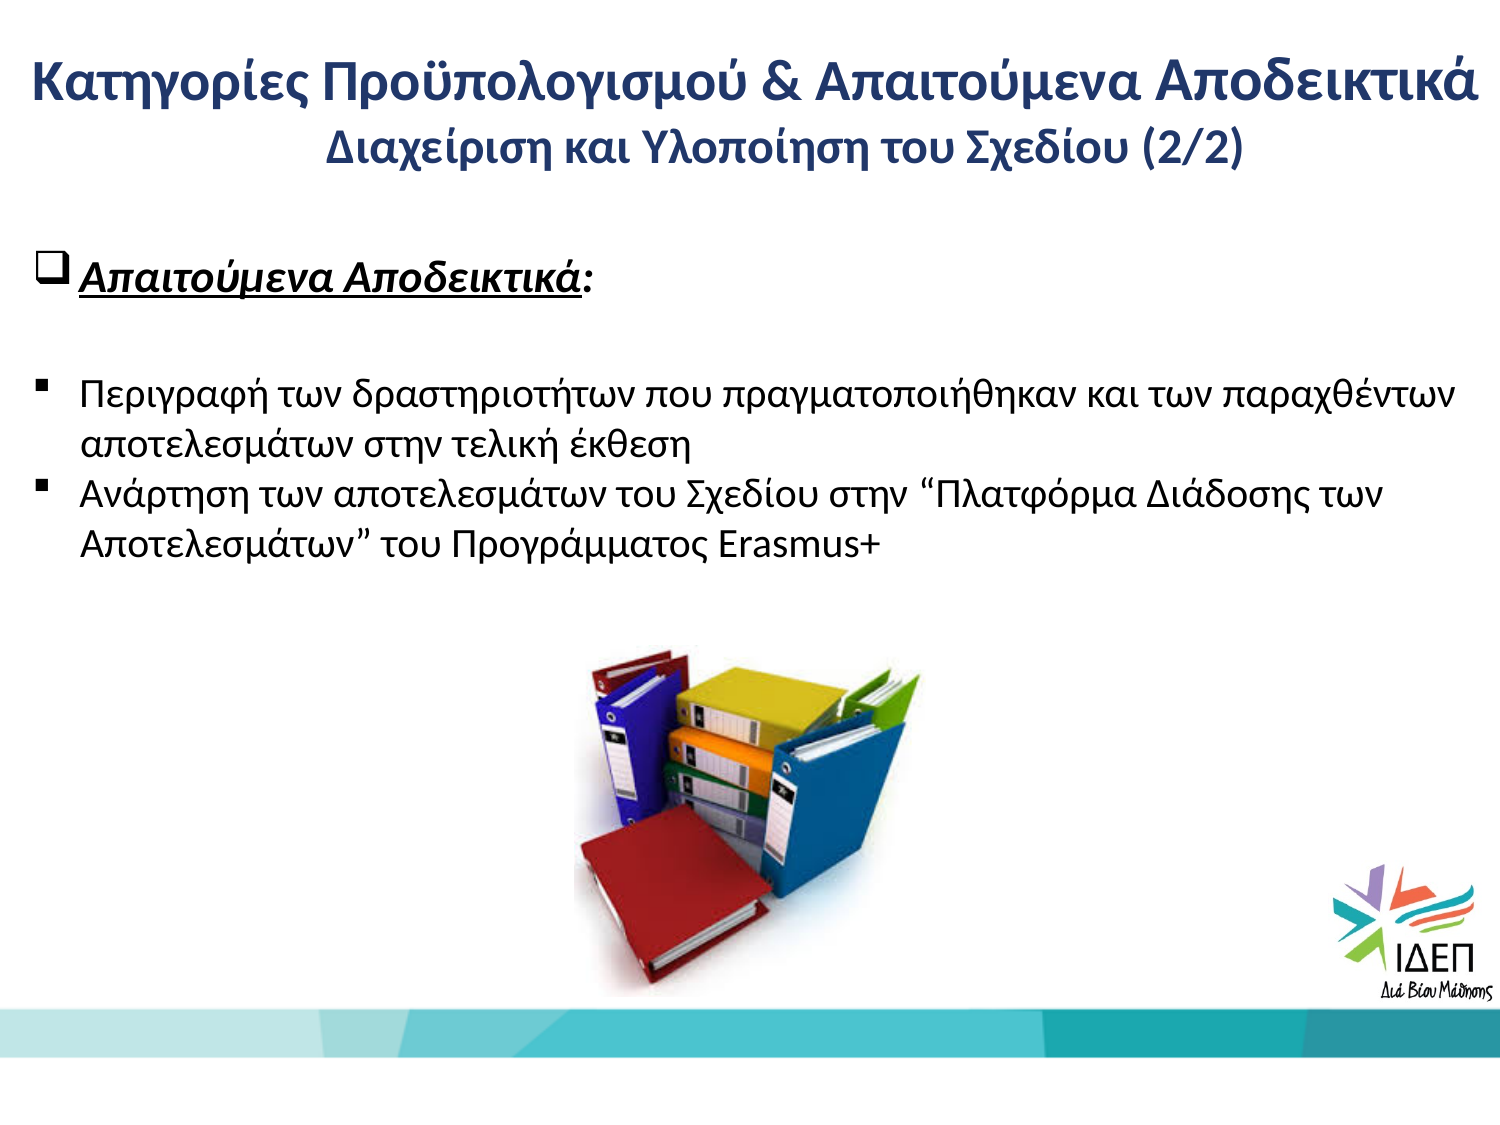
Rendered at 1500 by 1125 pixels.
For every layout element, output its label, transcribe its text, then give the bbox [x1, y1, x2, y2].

text_box Κατηγορίες Προϋπολογισμού & Απαιτούμενα Αποδεικτικά Διαχείριση και Υλοποίηση του Σχεδίου (2/2) [17, 30, 1500, 181]
picture [0, 860, 1500, 1062]
text_box Απαιτούμενα Αποδεικτικά: Περιγραφή των δραστηριοτήτων που πραγματοποιήθηκαν και των παραχθέντων αποτελεσμάτων στην τελική έκθεση Ανάρτηση των αποτελεσμάτων του Σχεδίου στην “Πλατφόρμα Διάδοσης των Αποτελεσμάτων” του Προγράμματος Erasmus+ [17, 184, 1483, 573]
picture [573, 644, 926, 997]
